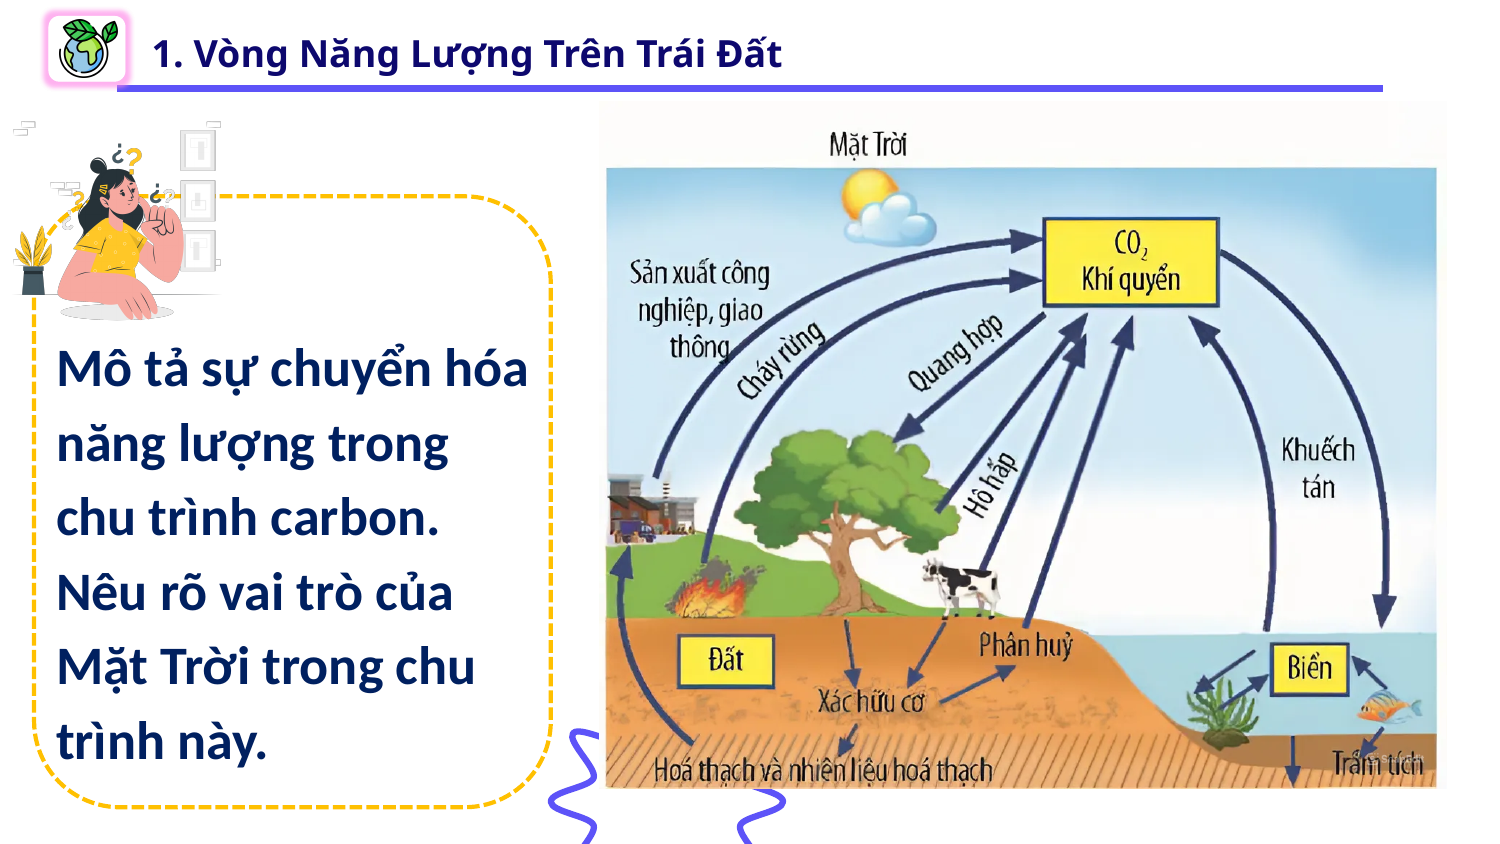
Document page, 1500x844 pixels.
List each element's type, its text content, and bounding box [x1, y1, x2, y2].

text_box Mô tả sự chuyển hóa năng lượng trong chu trình carbon. Nêu rõ vai trò của Mặt Trời trong chu trình này. [41, 307, 551, 648]
text_box [246, 194, 553, 318]
text_box [31, 347, 553, 810]
picture [0, 90, 242, 339]
text_box [550, 731, 784, 844]
picture [599, 101, 1447, 790]
text_box 1. Vòng Năng Lượng Trên Trái Đất [136, 16, 999, 82]
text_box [48, 15, 126, 82]
